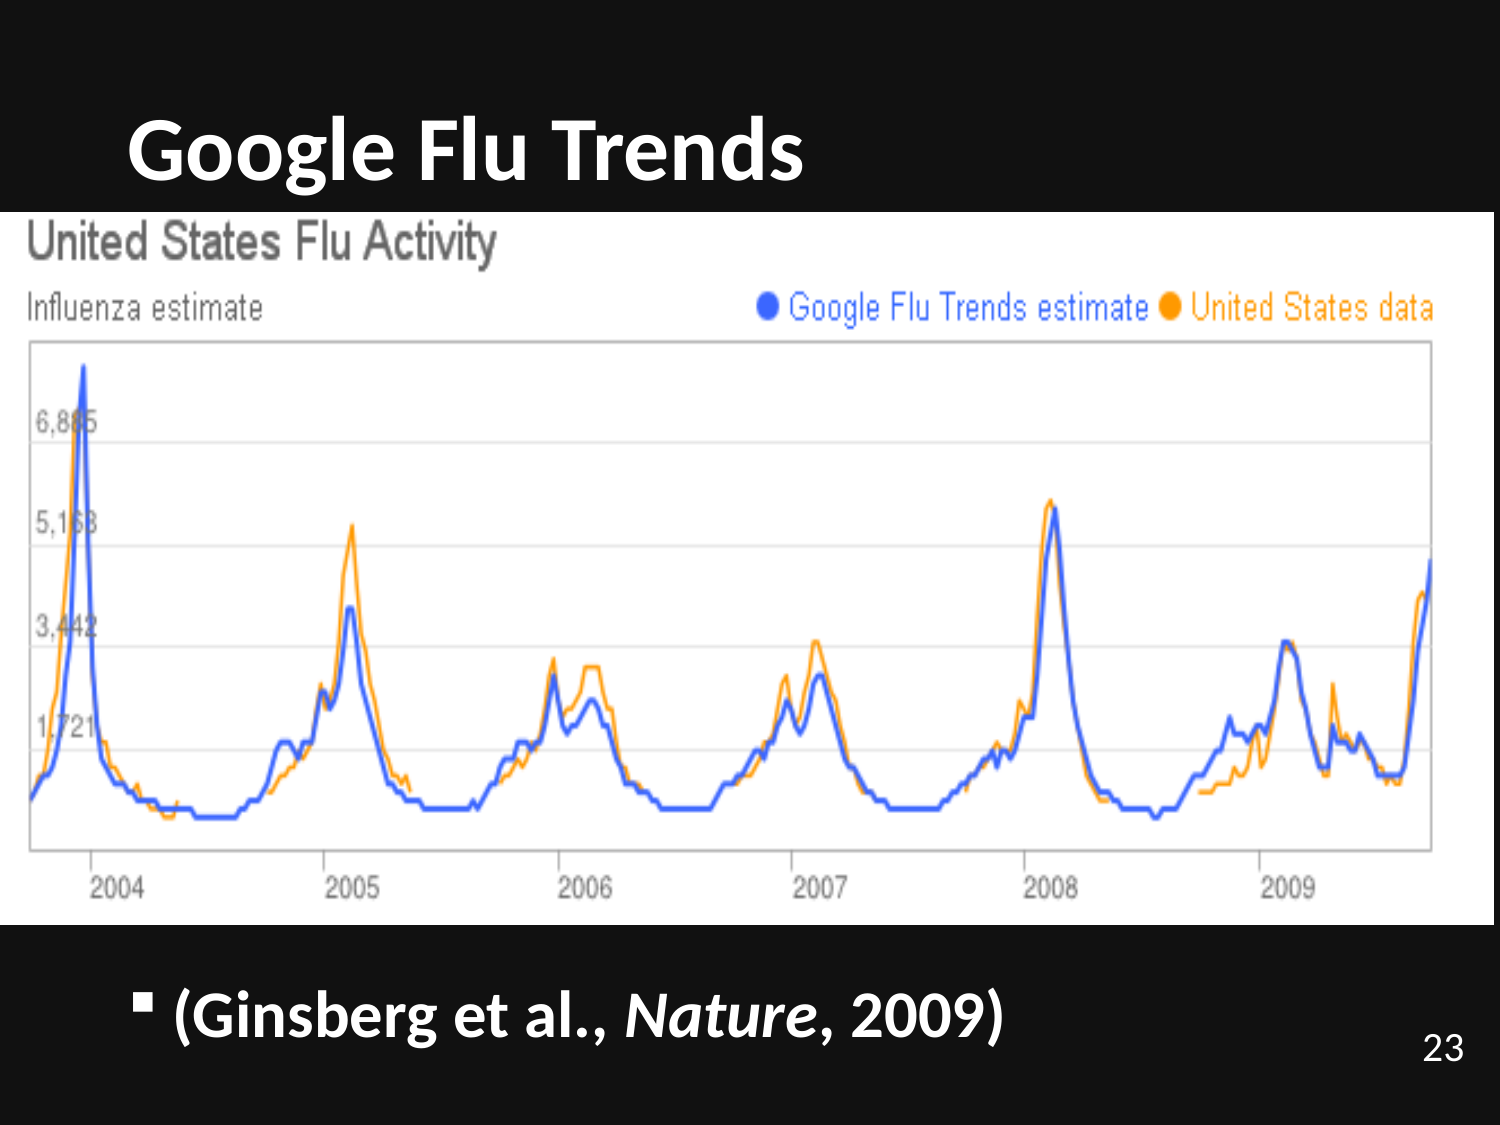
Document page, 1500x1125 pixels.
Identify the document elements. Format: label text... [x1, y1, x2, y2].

footer 23 [1388, 1012, 1480, 1125]
list (Ginsberg et al., Nature, 2009) [112, 933, 1388, 1125]
title Google Flu Trends [112, 49, 1388, 211]
picture [0, 212, 1494, 925]
